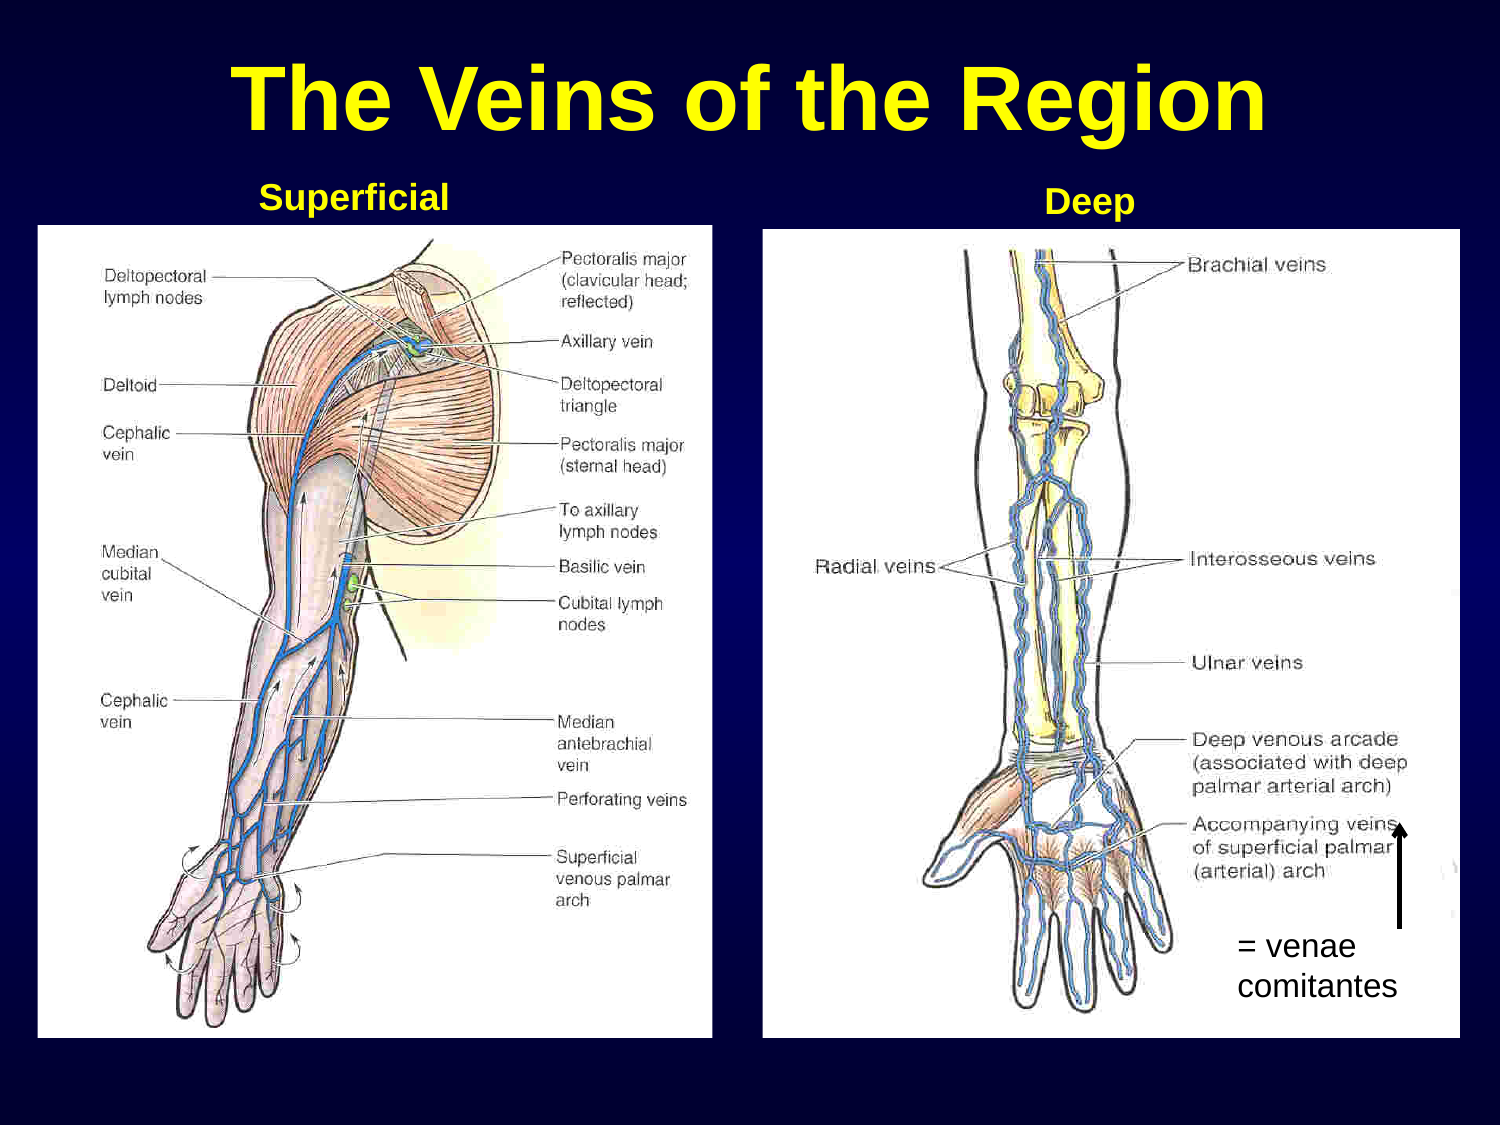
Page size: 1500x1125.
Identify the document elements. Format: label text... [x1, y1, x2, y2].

picture [37, 224, 713, 1038]
title The Veins of the Region [0, 0, 1500, 188]
text_box Deep [1029, 169, 1151, 228]
picture [762, 229, 1461, 1038]
text_box Superficial [243, 165, 466, 223]
